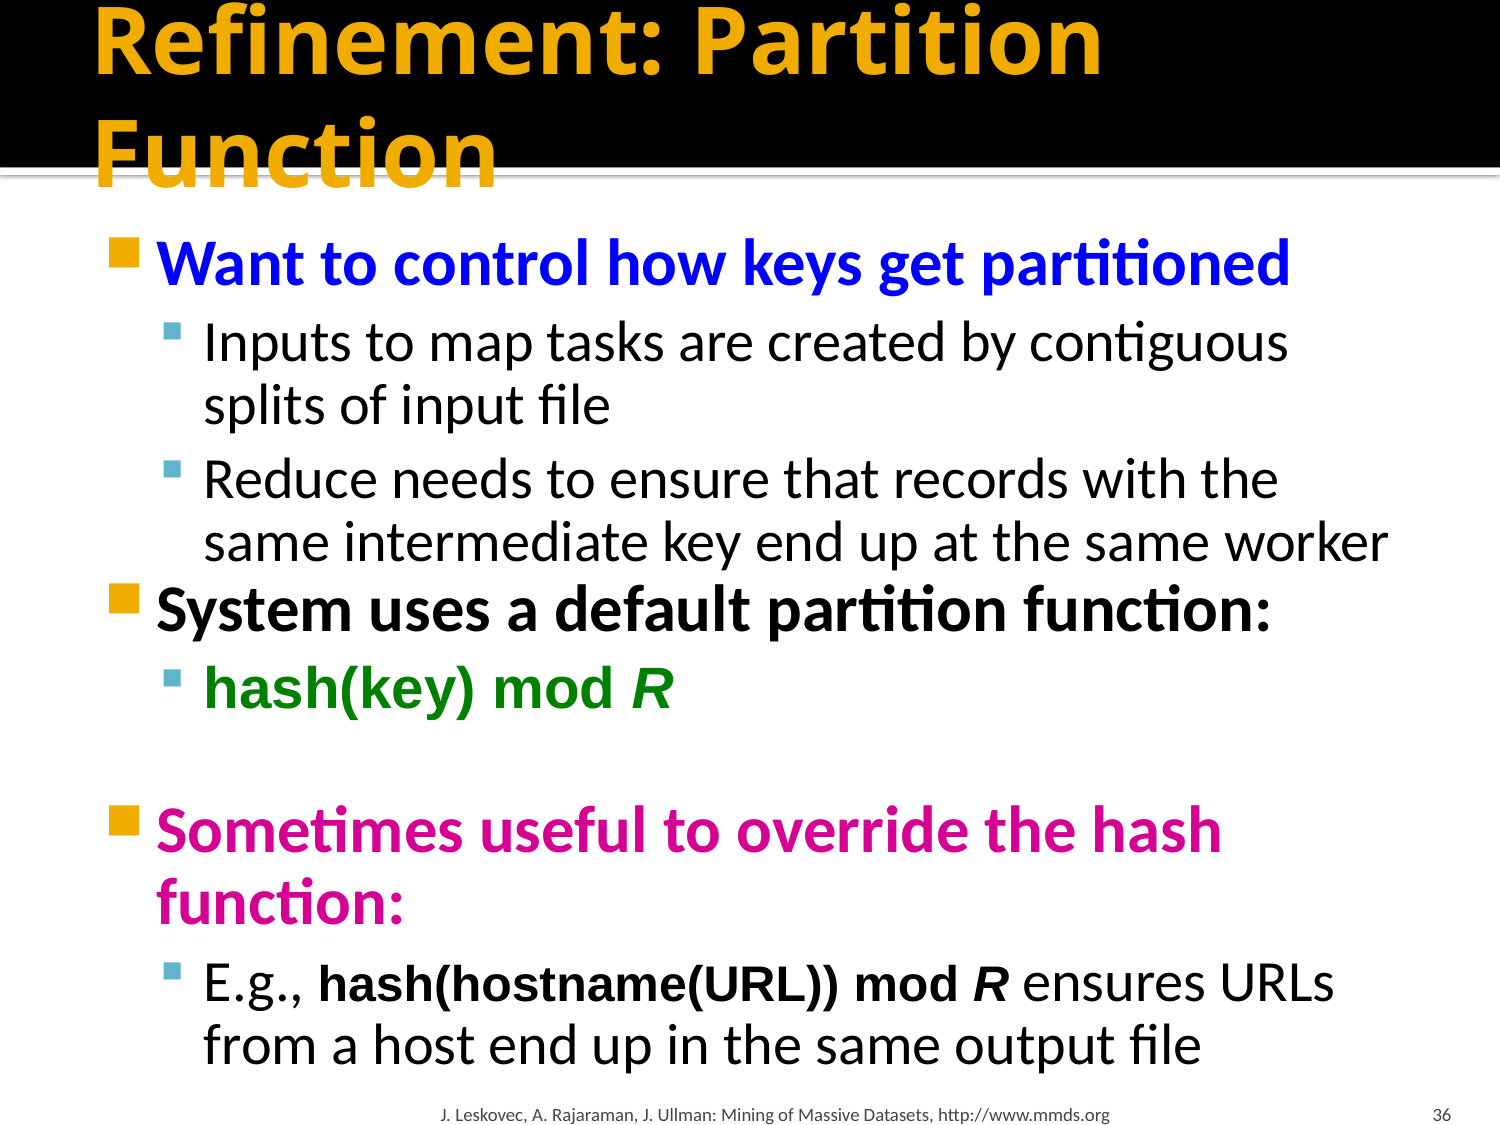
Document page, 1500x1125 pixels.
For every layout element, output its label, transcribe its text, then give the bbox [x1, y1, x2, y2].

footer J. Leskovec, A. Rajaraman, J. Ullman: Mining of Massive Datasets, http://www.mmds.org [433, 1080, 1337, 1125]
slide_number 36 [1345, 1080, 1467, 1125]
title Refinement: Partition Function [75, 12, 1425, 175]
list Want to control how keys get partitioned Inputs to map tasks are created by contiguous splits of input file Reduce needs to ensure that records with the same intermediate key end up at the same worker System uses a default partition function: hash(key) mod R Sometimes useful to override the hash function: E.g., hash(hostname(URL)) mod R ensures URLs from a host end up in the same output file [75, 212, 1425, 1100]
